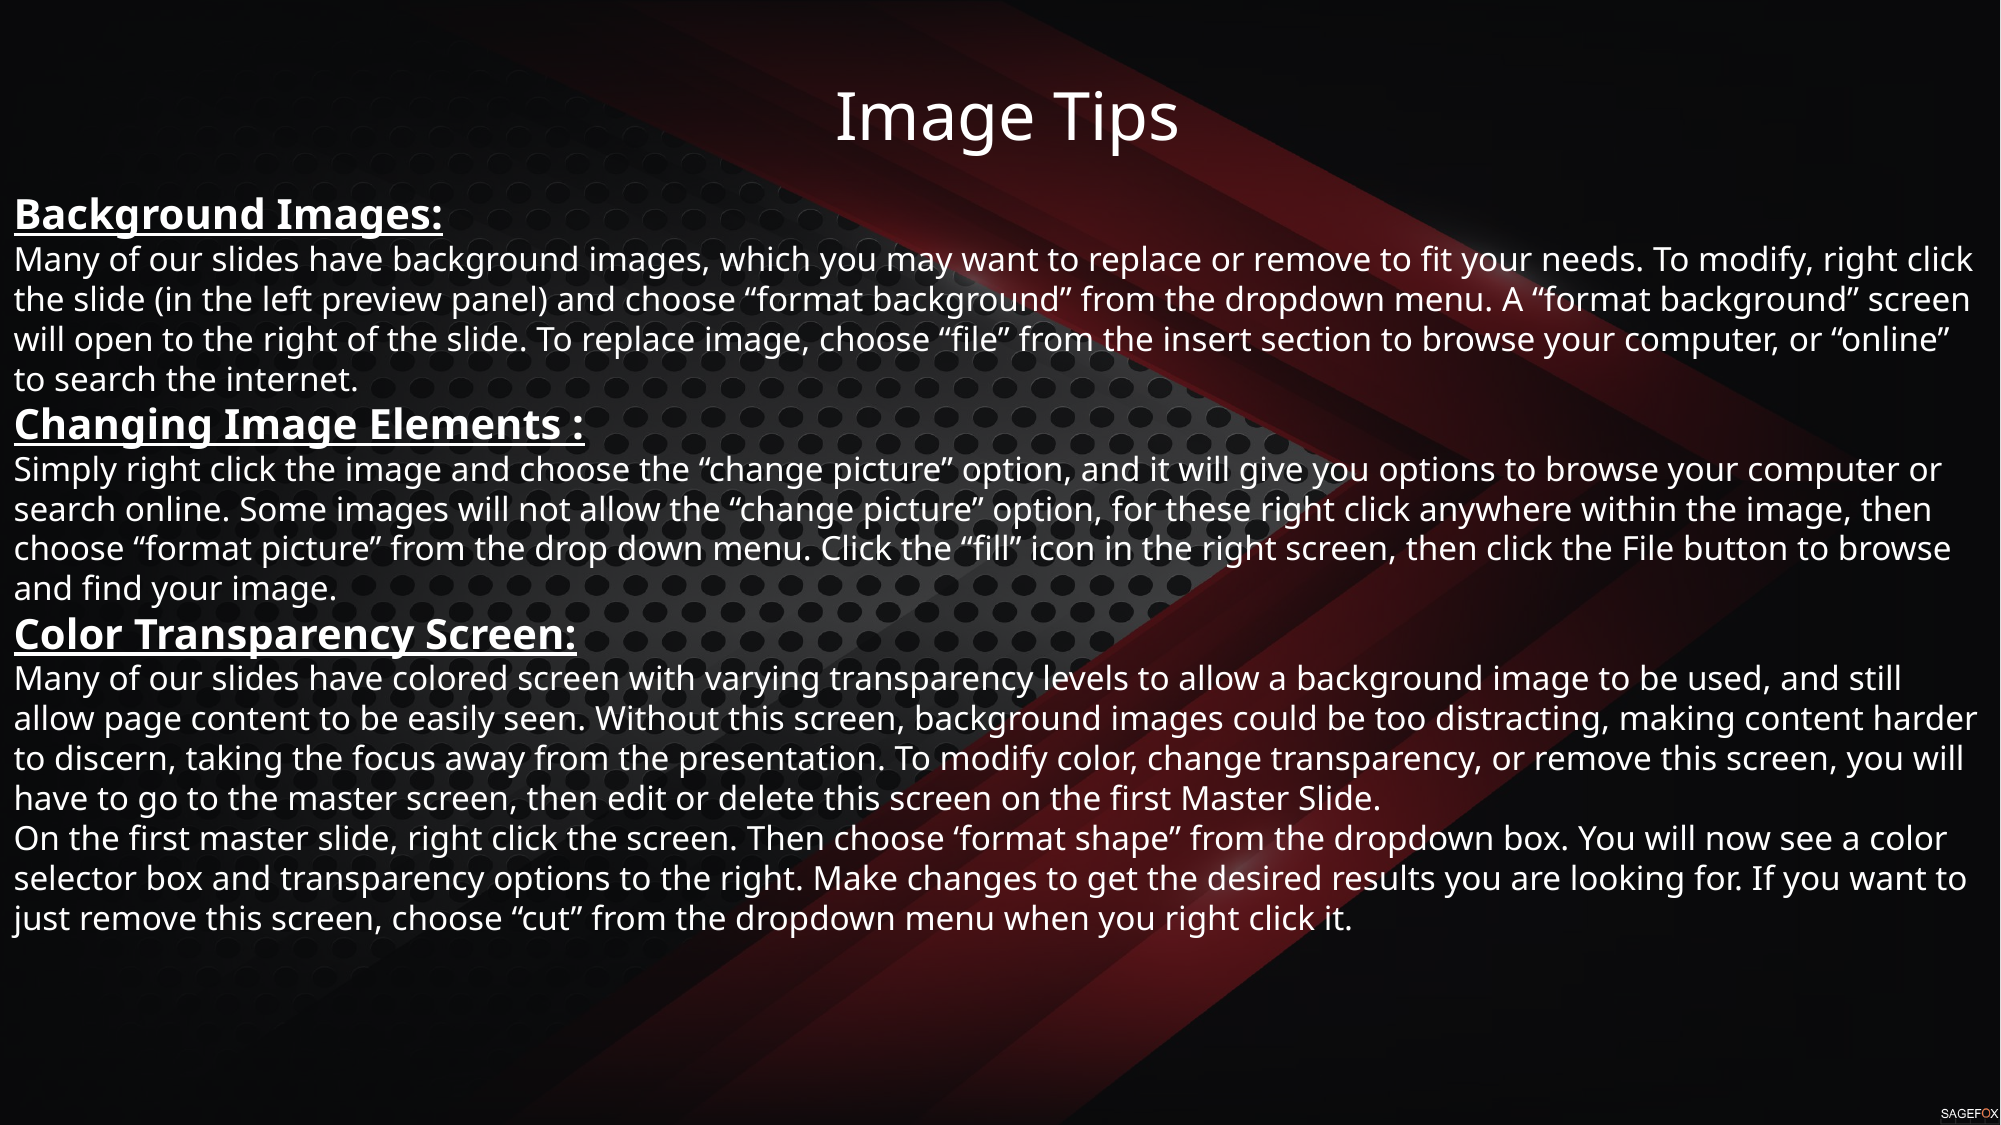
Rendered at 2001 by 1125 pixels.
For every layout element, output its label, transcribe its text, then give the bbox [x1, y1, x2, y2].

text_box Background Images: Many of our slides have background images, which you may want to replace or remove to fit your needs. To modify, right click the slide (in the left preview panel) and choose “format background” from the dropdown menu. A “format background” screen will open to the right of the slide. To replace image, choose “file” from the insert section to browse your computer, or “online” to search the internet. Changing Image Elements : Simply right click the image and choose the “change picture” option, and it will give you options to browse your computer or search online. Some images will not allow the “change picture” option, for these right click anywhere within the image, then choose “format picture” from the drop down menu. Click the “fill” icon in the right screen, then click the File button to browse and find your image. Color Transparency Screen: Many of our slides have colored screen with varying transparency levels to allow a background image to be used, and still allow page content to be easily seen. Without this screen, background images could be too distracting, making content harder to discern, taking the focus away from the presentation. To modify color, change transparency, or remove this screen, you will have to go to the master screen, then edit or delete this screen on the first Master Slide. On the first master slide, right click the screen. Then choose ‘format shape” from the dropdown box. You will now see a color selector box and transparency options to the right. Make changes to get the desired results you are looking for. If you want to just remove this screen, choose “cut” from the dropdown menu when you right click it. [0, 0, 2000, 1125]
title Image Tips [597, 59, 1420, 177]
